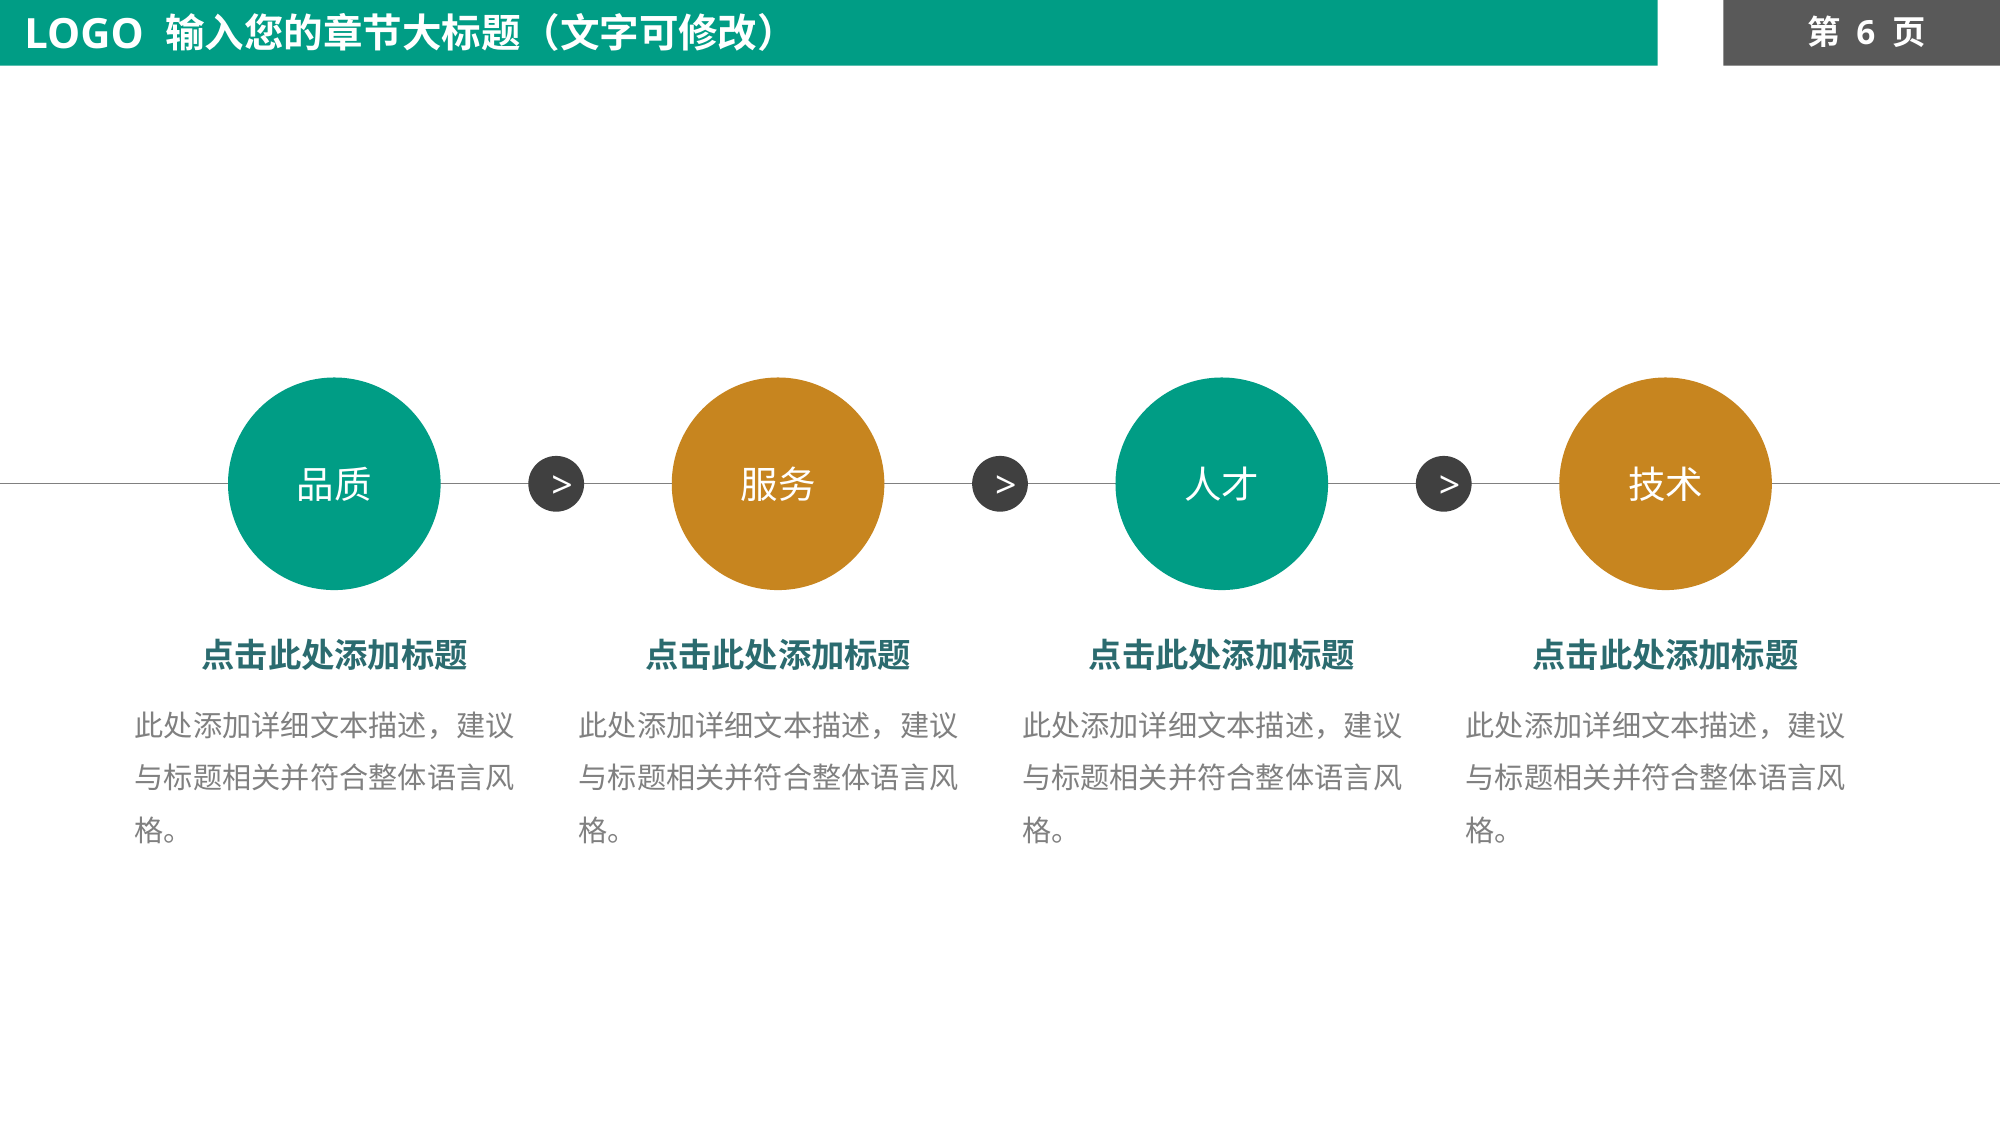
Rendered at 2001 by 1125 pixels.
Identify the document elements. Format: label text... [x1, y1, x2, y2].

text_box 服务 [671, 377, 885, 483]
text_box 技术 [1559, 377, 1772, 483]
text_box > [1415, 484, 1472, 512]
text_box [1451, 626, 1880, 851]
text_box [1722, 0, 2000, 67]
text_box 人才 [1115, 484, 1329, 591]
text_box 第 6 页 [1775, 4, 1973, 66]
text_box 人才 [1115, 377, 1329, 483]
text_box > [972, 455, 1028, 483]
text_box 服务 [671, 484, 885, 591]
text_box > [528, 455, 585, 483]
text_box 品质 [228, 484, 441, 591]
text_box > [972, 484, 1028, 512]
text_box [563, 626, 993, 851]
text_box LOGO [9, 0, 159, 65]
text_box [119, 626, 549, 851]
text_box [1007, 626, 1437, 851]
text_box 技术 [1559, 484, 1772, 591]
text_box 输入您的章节大标题（文字可修改） [159, 0, 812, 64]
text_box > [528, 484, 585, 512]
text_box 品质 [228, 377, 441, 483]
text_box [0, 0, 1659, 67]
text_box > [1415, 455, 1472, 483]
